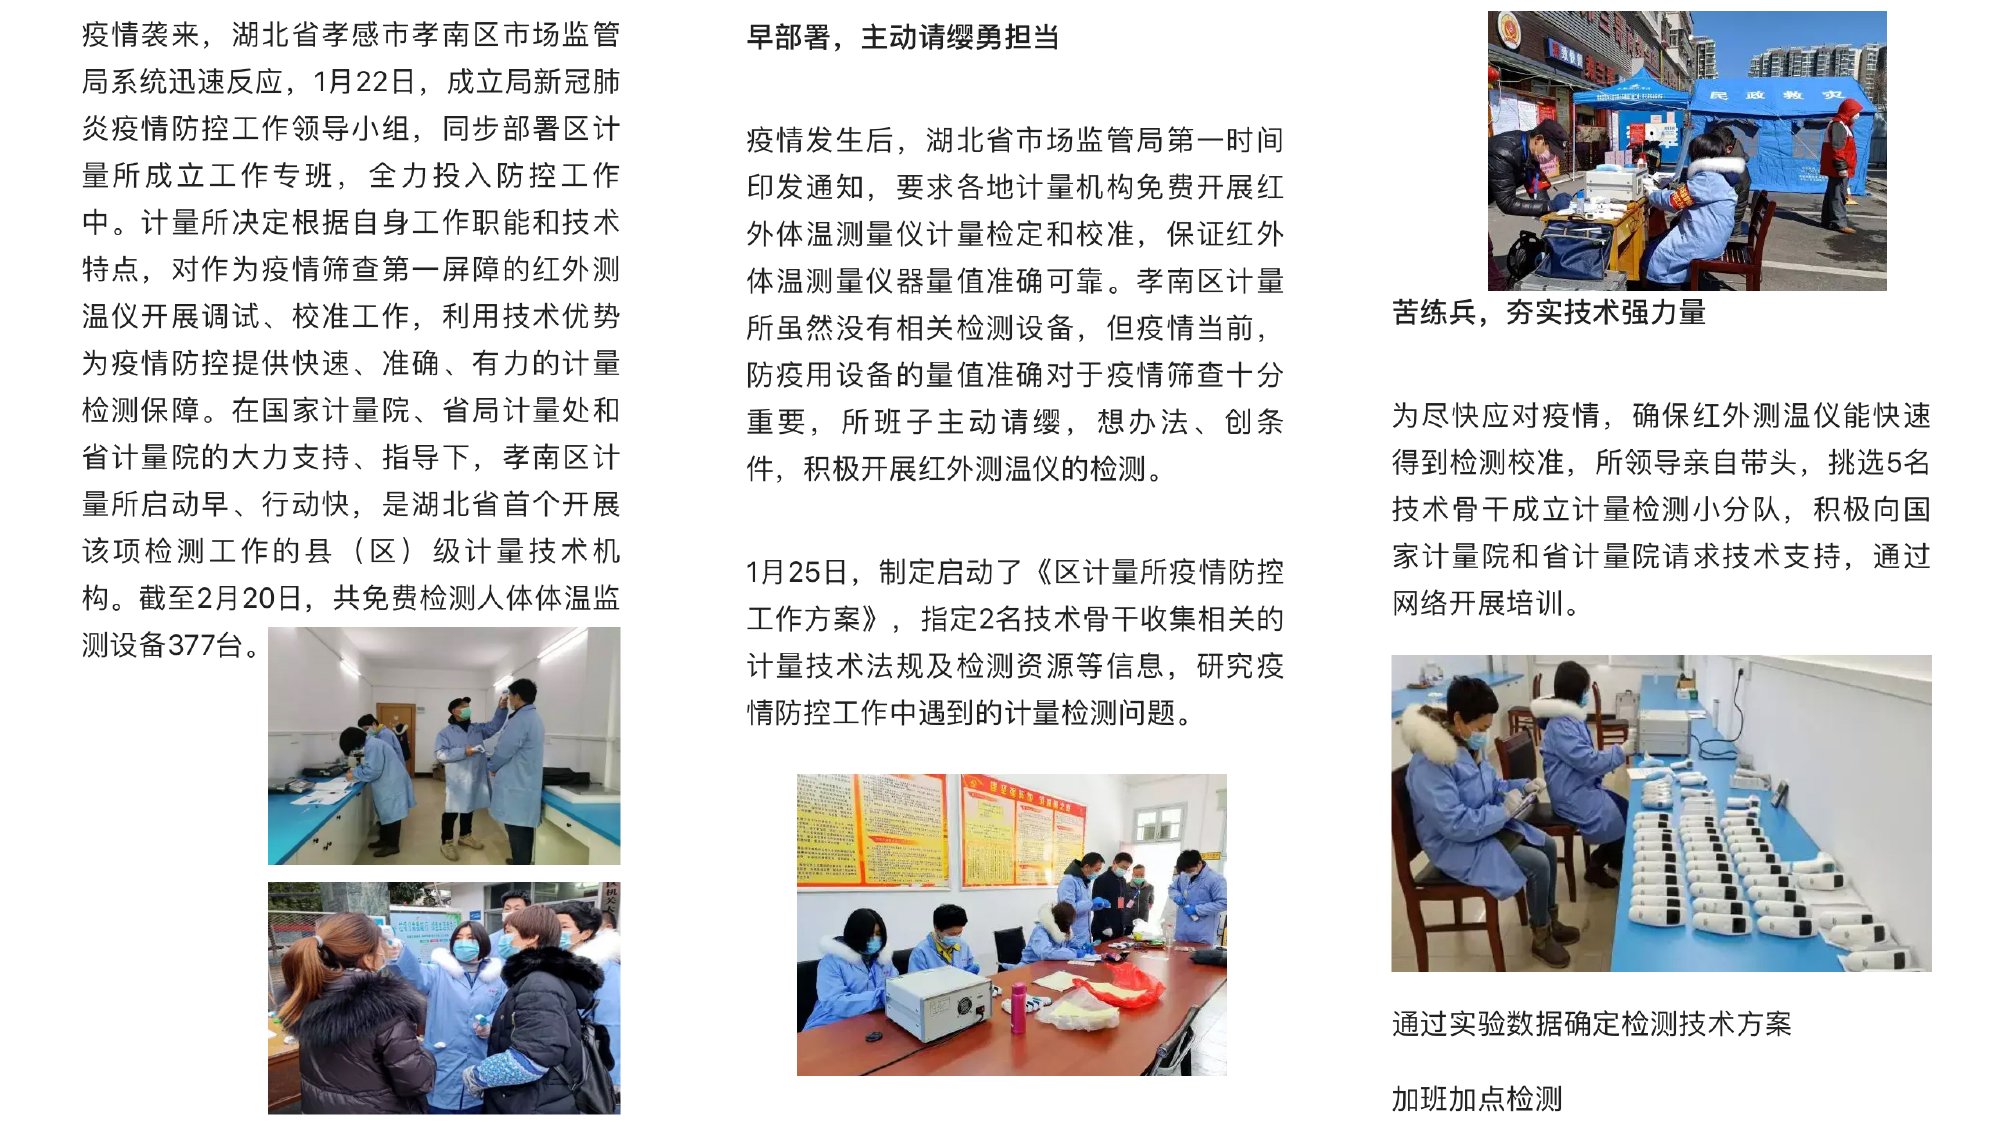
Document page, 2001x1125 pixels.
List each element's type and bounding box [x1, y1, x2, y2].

picture [797, 774, 1227, 1076]
picture [744, 18, 1284, 733]
picture [76, 18, 624, 1116]
picture [1388, 295, 1937, 1115]
picture [1488, 11, 1887, 291]
